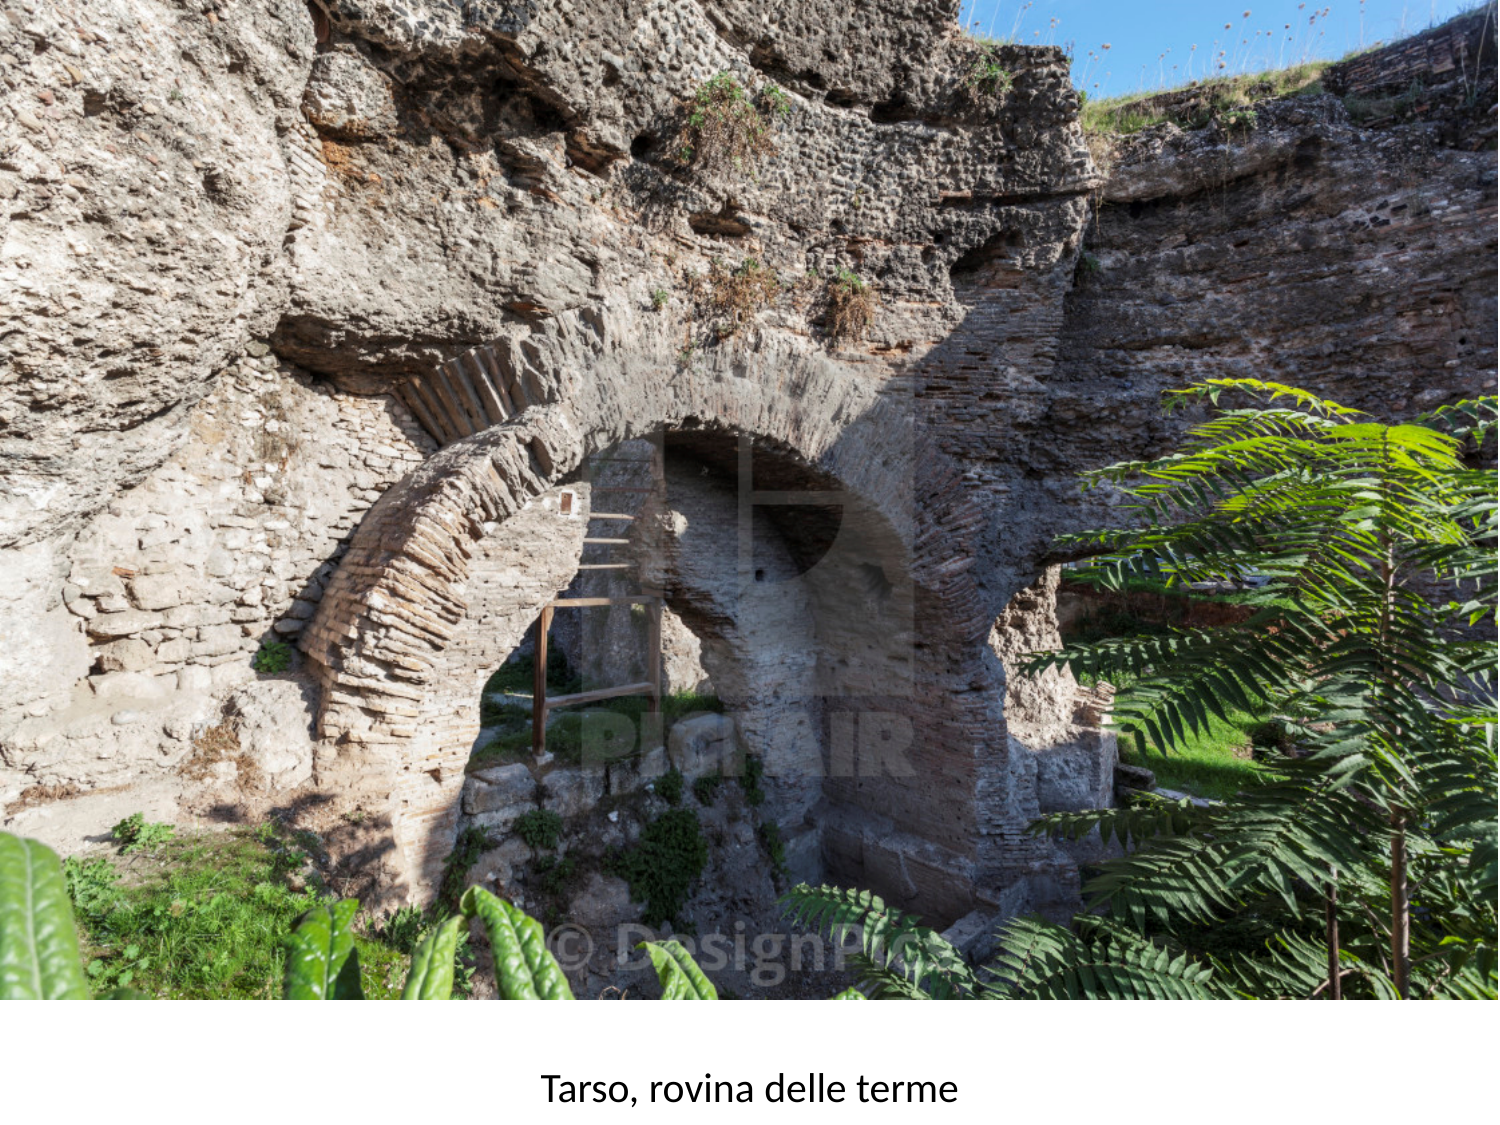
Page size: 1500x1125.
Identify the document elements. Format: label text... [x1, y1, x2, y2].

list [0, 0, 1498, 1000]
title Tarso, rovina delle terme [75, 1046, 1425, 1125]
